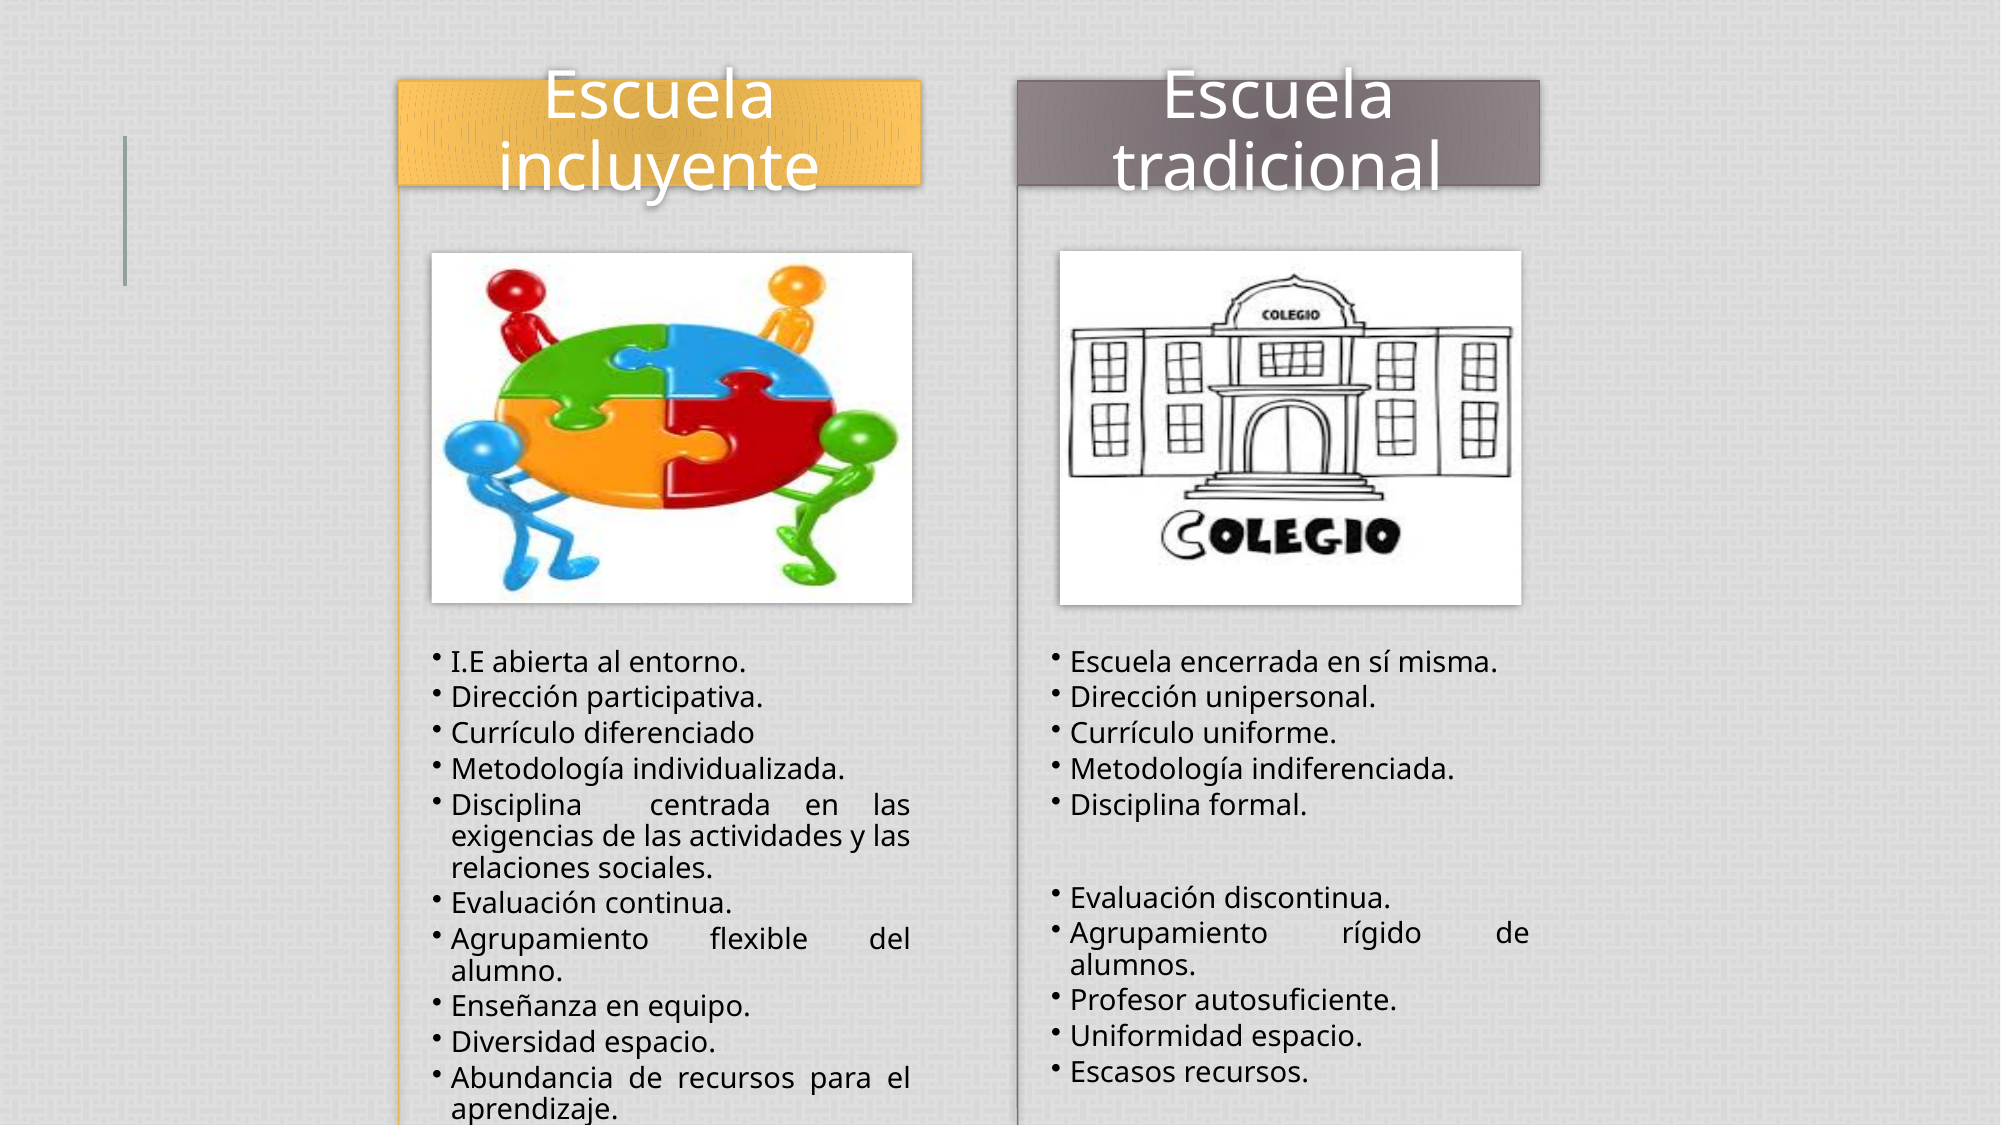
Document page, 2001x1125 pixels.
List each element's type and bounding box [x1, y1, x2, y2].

text_box [0, 80, 1939, 1125]
